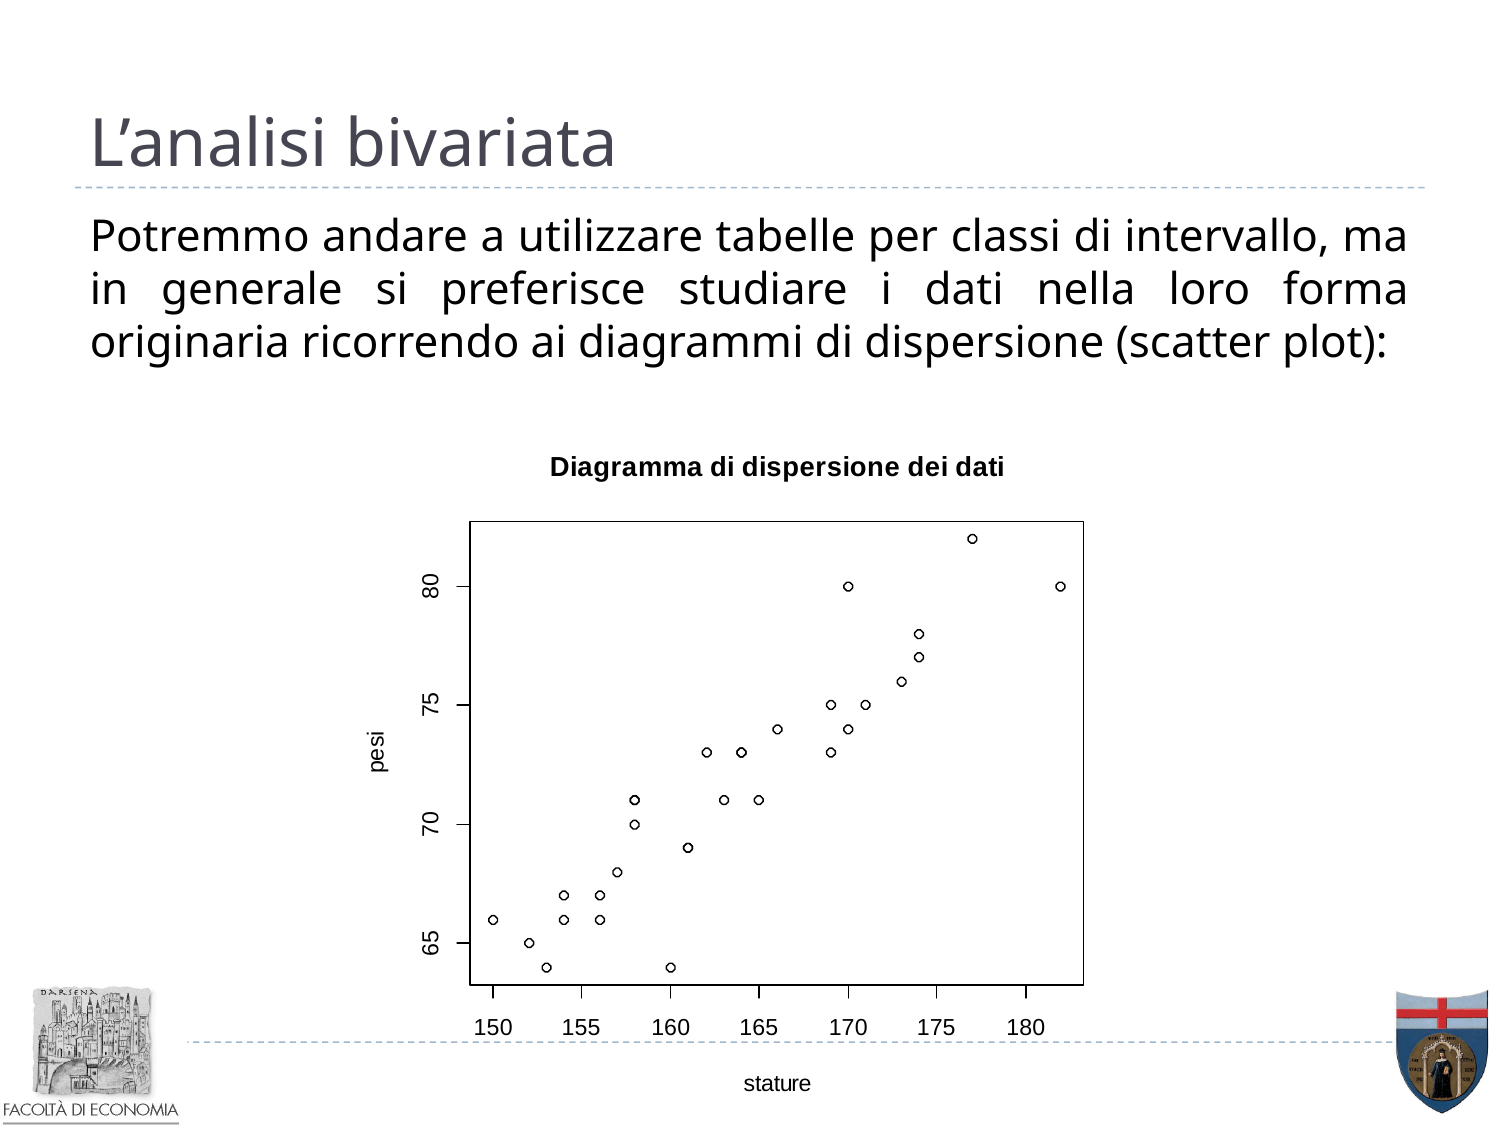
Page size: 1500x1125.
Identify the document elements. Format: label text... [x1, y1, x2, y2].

picture [357, 408, 1142, 1125]
picture [1394, 989, 1489, 1114]
list Potremmo andare a utilizzare tabelle per classi di intervallo, ma in generale si preferisce studiare i dati nella loro forma originaria ricorrendo ai diagrammi di dispersione (scatter plot): [75, 200, 1425, 421]
title L’analisi bivariata [75, 24, 1425, 188]
picture [0, 974, 188, 1125]
